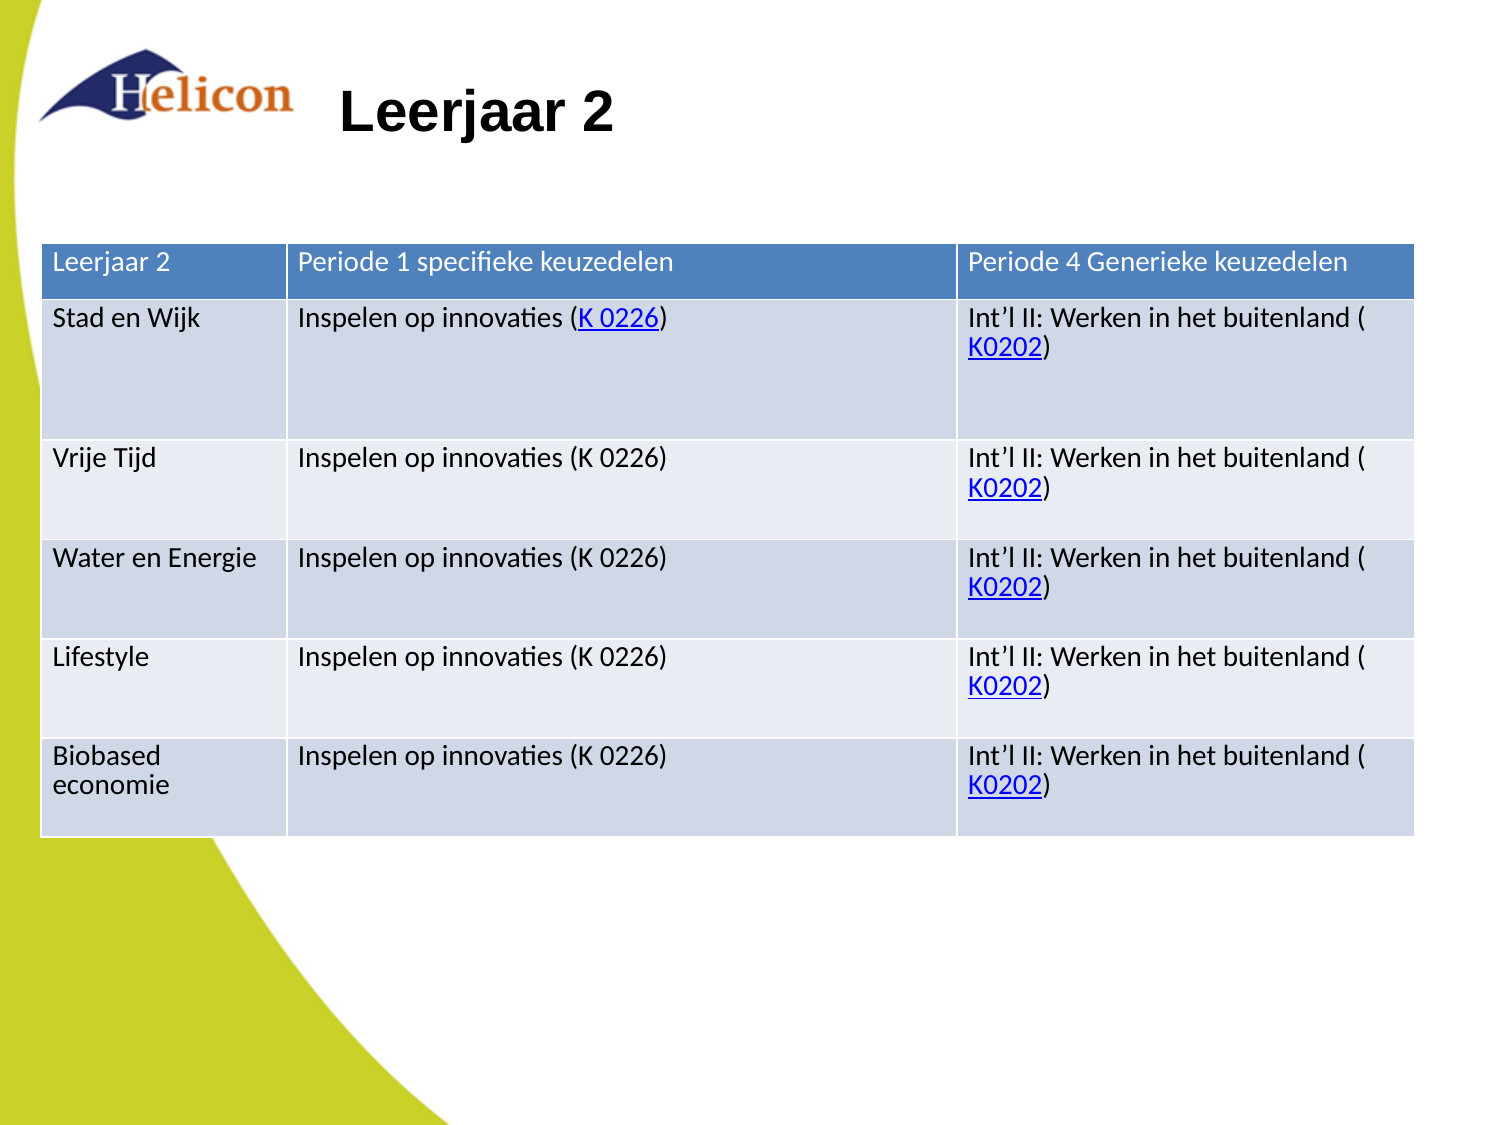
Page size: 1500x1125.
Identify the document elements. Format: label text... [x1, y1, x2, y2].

table_cell Inspelen op innovaties (K 0226) [288, 300, 956, 439]
table_cell Int’l II: Werken in het buitenland (K0202) [958, 739, 1414, 836]
table_cell Int’l II: Werken in het buitenland (K0202) [958, 300, 1414, 439]
table_cell Int’l II: Werken in het buitenland (K0202) [958, 540, 1414, 638]
title Leerjaar 2 [324, 54, 1415, 161]
picture [0, 0, 1500, 1125]
table_cell Inspelen op innovaties (K 0226) [288, 739, 956, 836]
table_cell Water en Energie [42, 540, 286, 638]
table_cell Inspelen op innovaties (K 0226) [288, 640, 956, 737]
table_cell Inspelen op innovaties (K 0226) [288, 441, 956, 539]
table_header Periode 4 Generieke keuzedelen [958, 244, 1414, 299]
table_cell Inspelen op innovaties (K 0226) [288, 540, 956, 638]
table_cell Biobased economie [42, 739, 286, 836]
table_header Periode 1 specifieke keuzedelen [288, 244, 956, 299]
table_cell Lifestyle [42, 640, 286, 737]
table_cell Int’l II: Werken in het buitenland (K0202) [958, 441, 1414, 539]
table_cell Int’l II: Werken in het buitenland (K0202) [958, 640, 1414, 737]
table_cell Vrije Tijd [42, 441, 286, 539]
table_cell Stad en Wijk [42, 300, 286, 439]
table_header Leerjaar 2 [42, 244, 286, 299]
